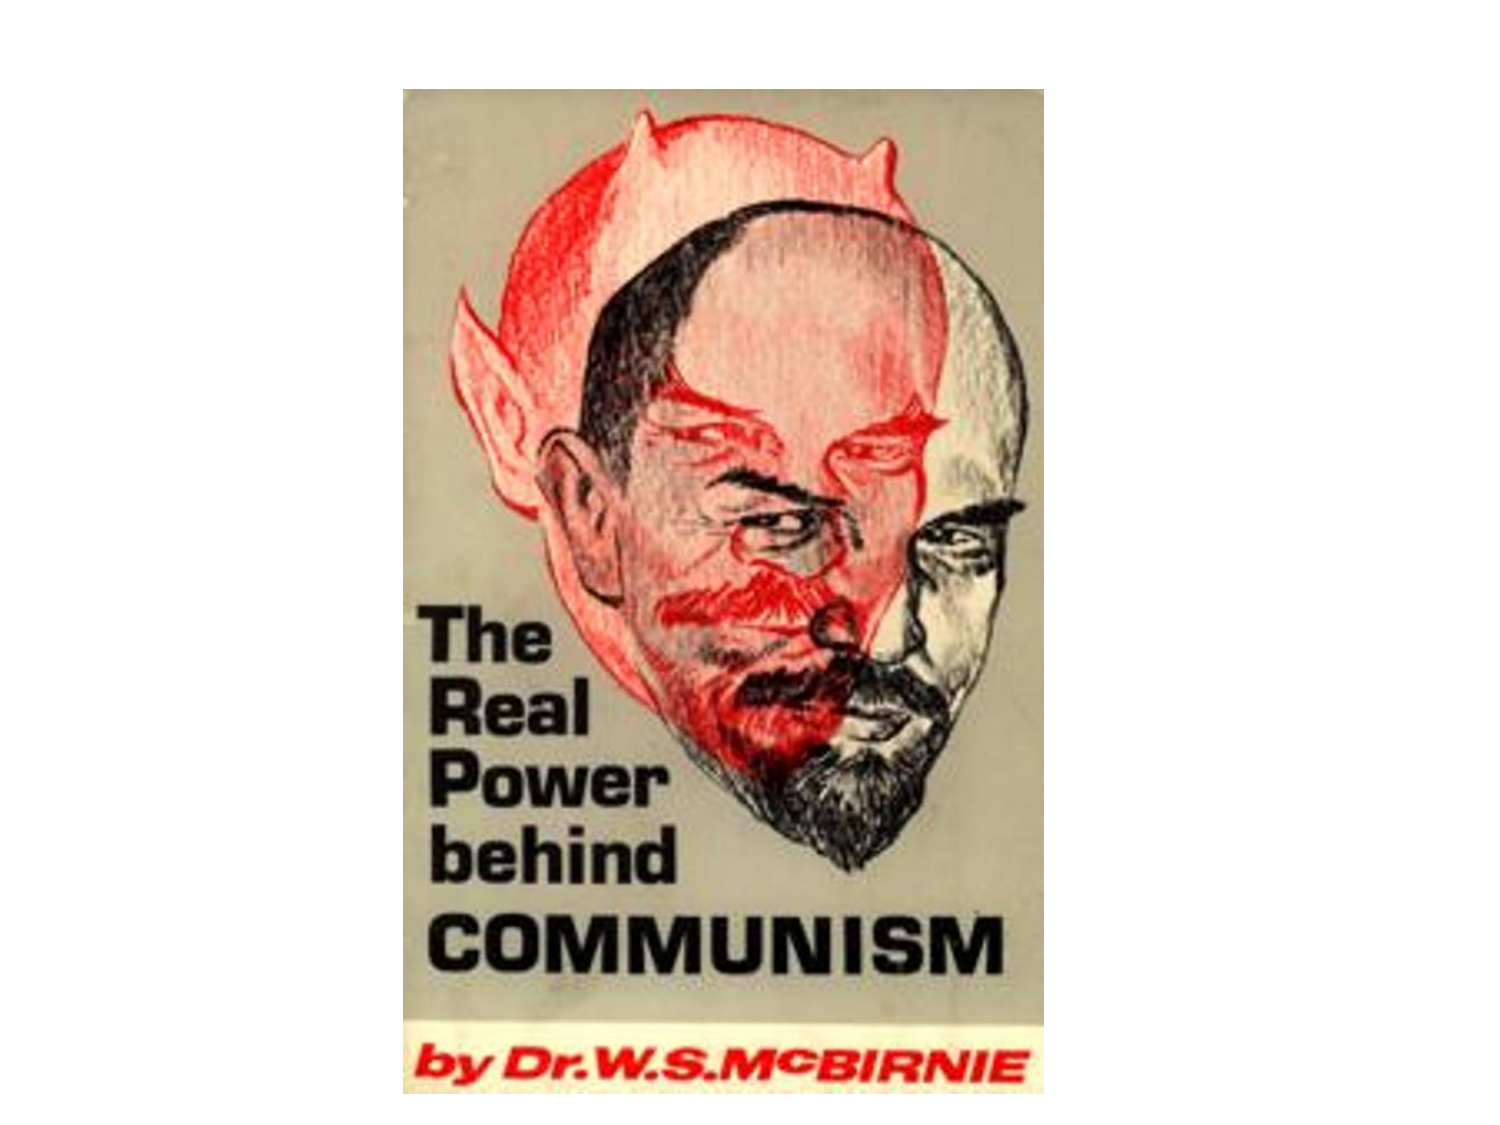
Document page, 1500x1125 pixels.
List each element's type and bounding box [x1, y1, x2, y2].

list [403, 89, 1044, 1095]
